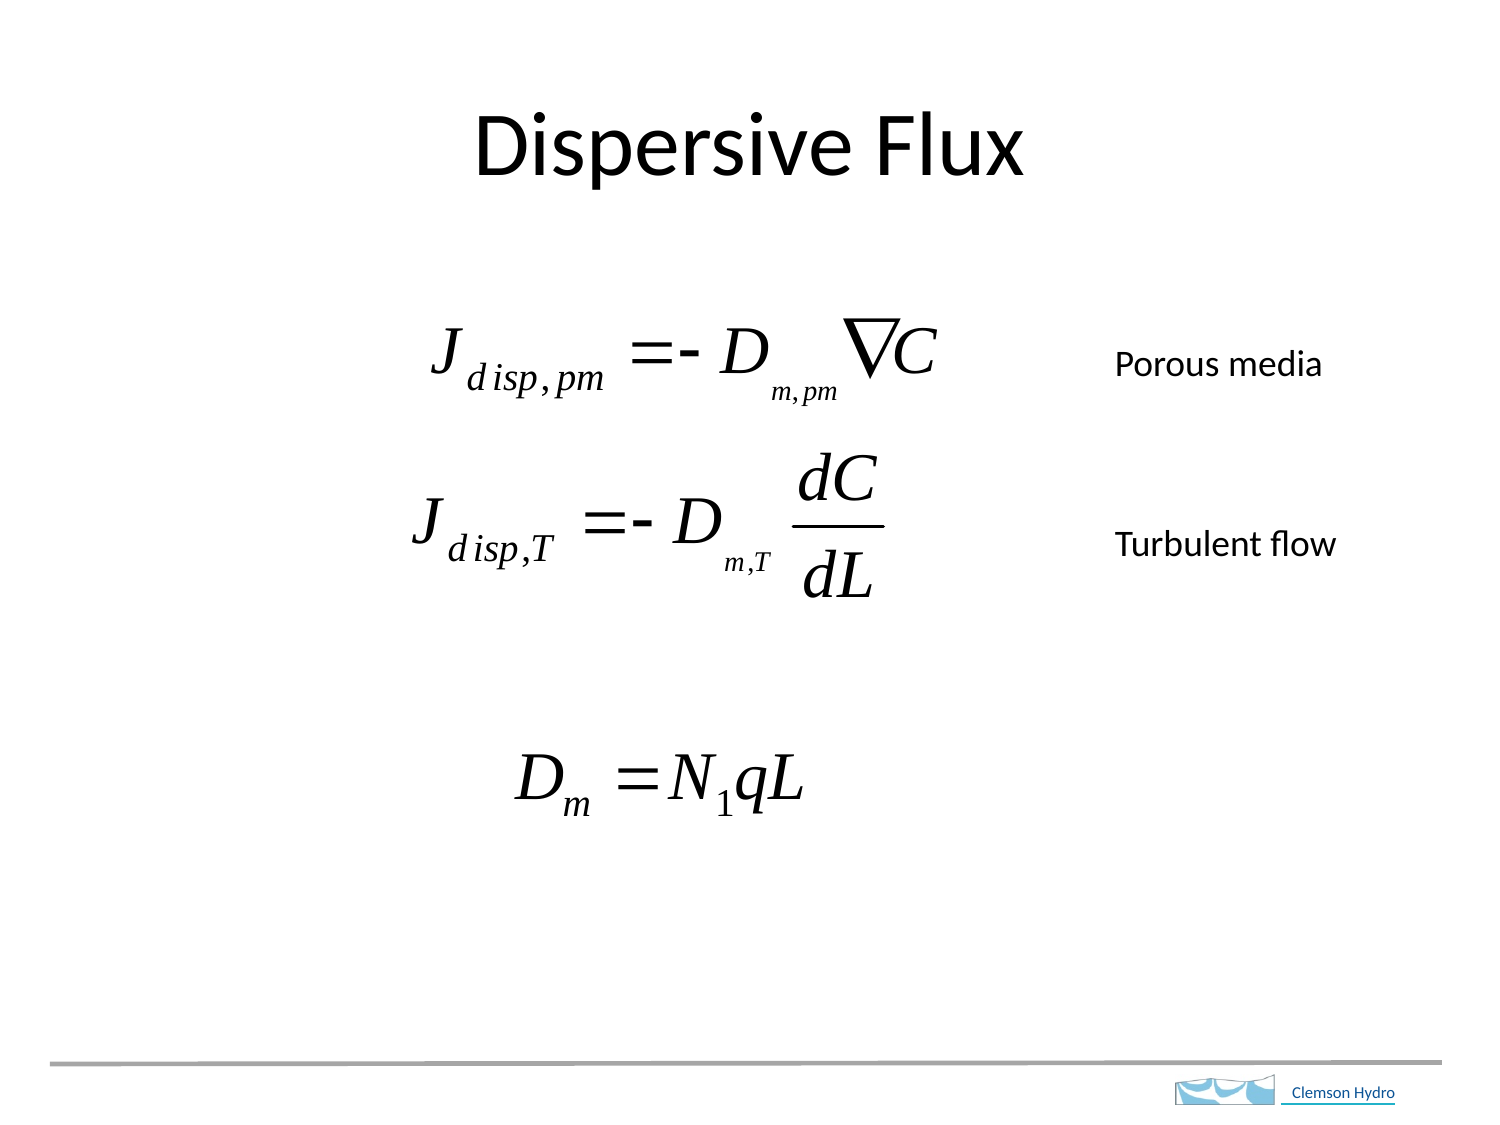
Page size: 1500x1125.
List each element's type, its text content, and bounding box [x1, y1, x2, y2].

picture [1175, 1074, 1275, 1105]
text_box Porous media Turbulent flow [1099, 331, 1390, 796]
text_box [416, 304, 951, 419]
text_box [397, 435, 898, 613]
title Dispersive Flux [74, 44, 1426, 233]
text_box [503, 731, 817, 834]
